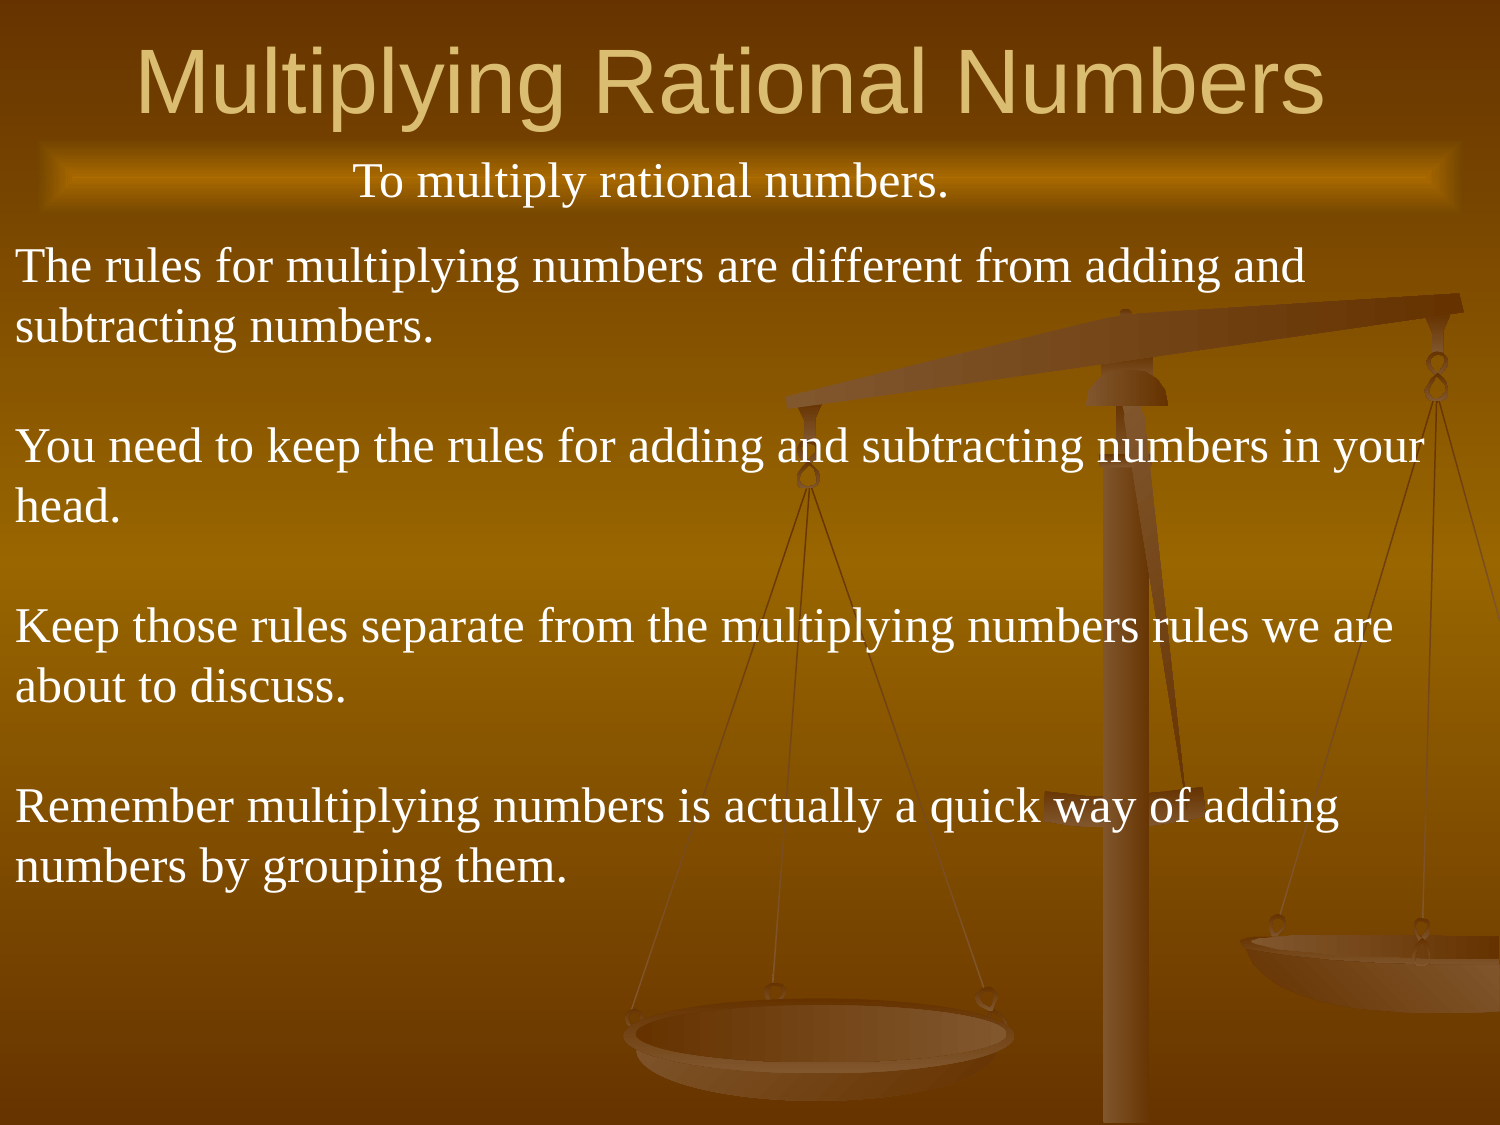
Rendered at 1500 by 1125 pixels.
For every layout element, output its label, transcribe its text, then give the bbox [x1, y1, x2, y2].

text_box The rules for multiplying numbers are different from adding and subtracting numbers. You need to keep the rules for adding and subtracting numbers in your head. Keep those rules separate from the multiplying numbers rules we are about to discuss. Remember multiplying numbers is actually a quick way of adding numbers by grouping them. [0, 224, 1500, 960]
title Multiplying Rational Numbers [74, 0, 1388, 155]
text_box To multiply rational numbers. [37, 140, 1463, 215]
